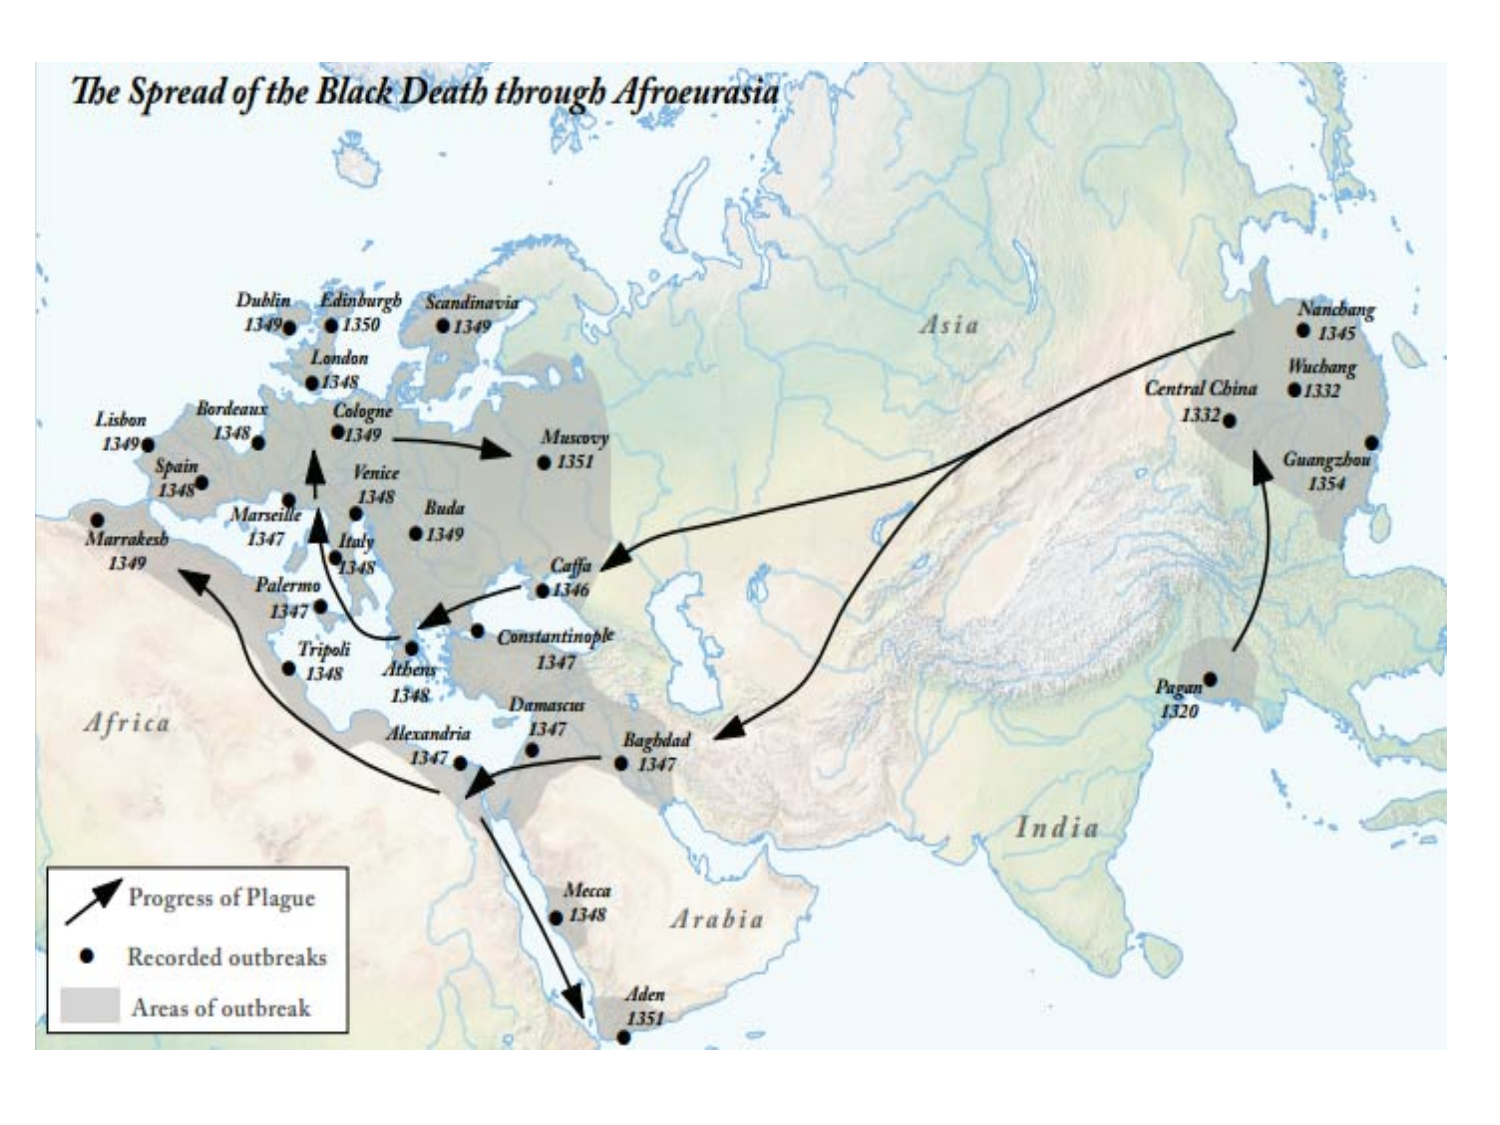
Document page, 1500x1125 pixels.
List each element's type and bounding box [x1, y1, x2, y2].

list [35, 62, 1447, 1051]
